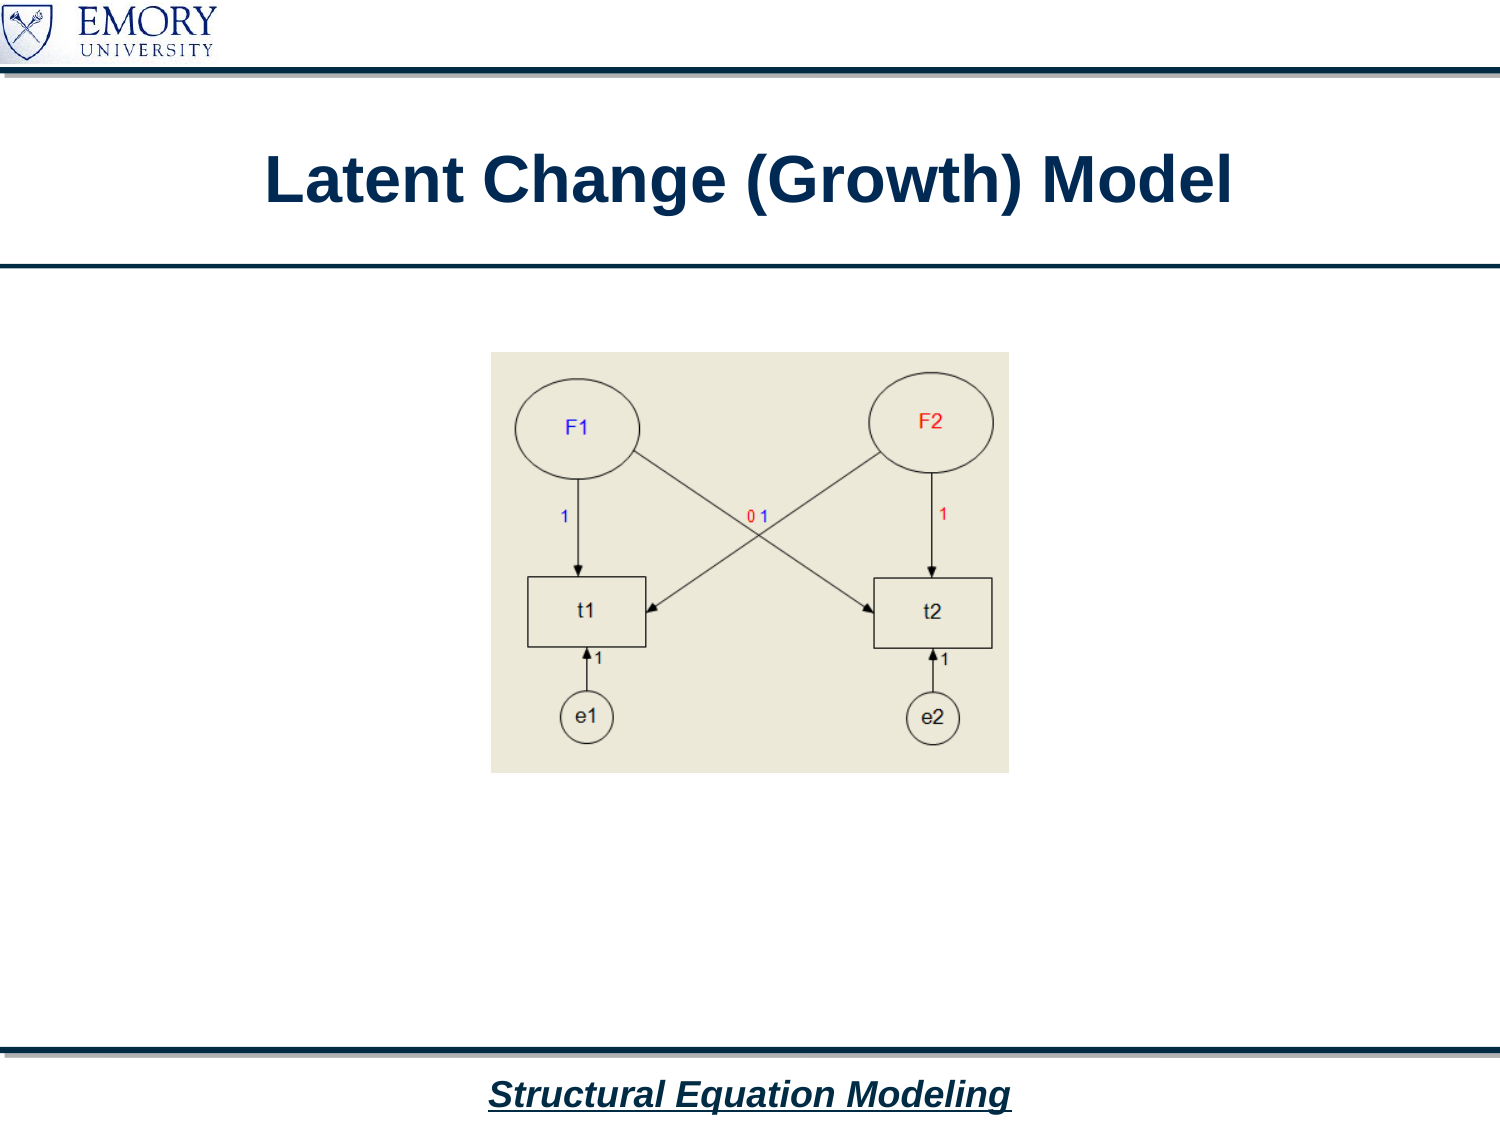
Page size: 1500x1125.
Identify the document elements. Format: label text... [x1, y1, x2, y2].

picture [491, 352, 1009, 773]
title Latent Change (Growth) Model [37, 97, 1463, 268]
picture [0, 2, 218, 64]
